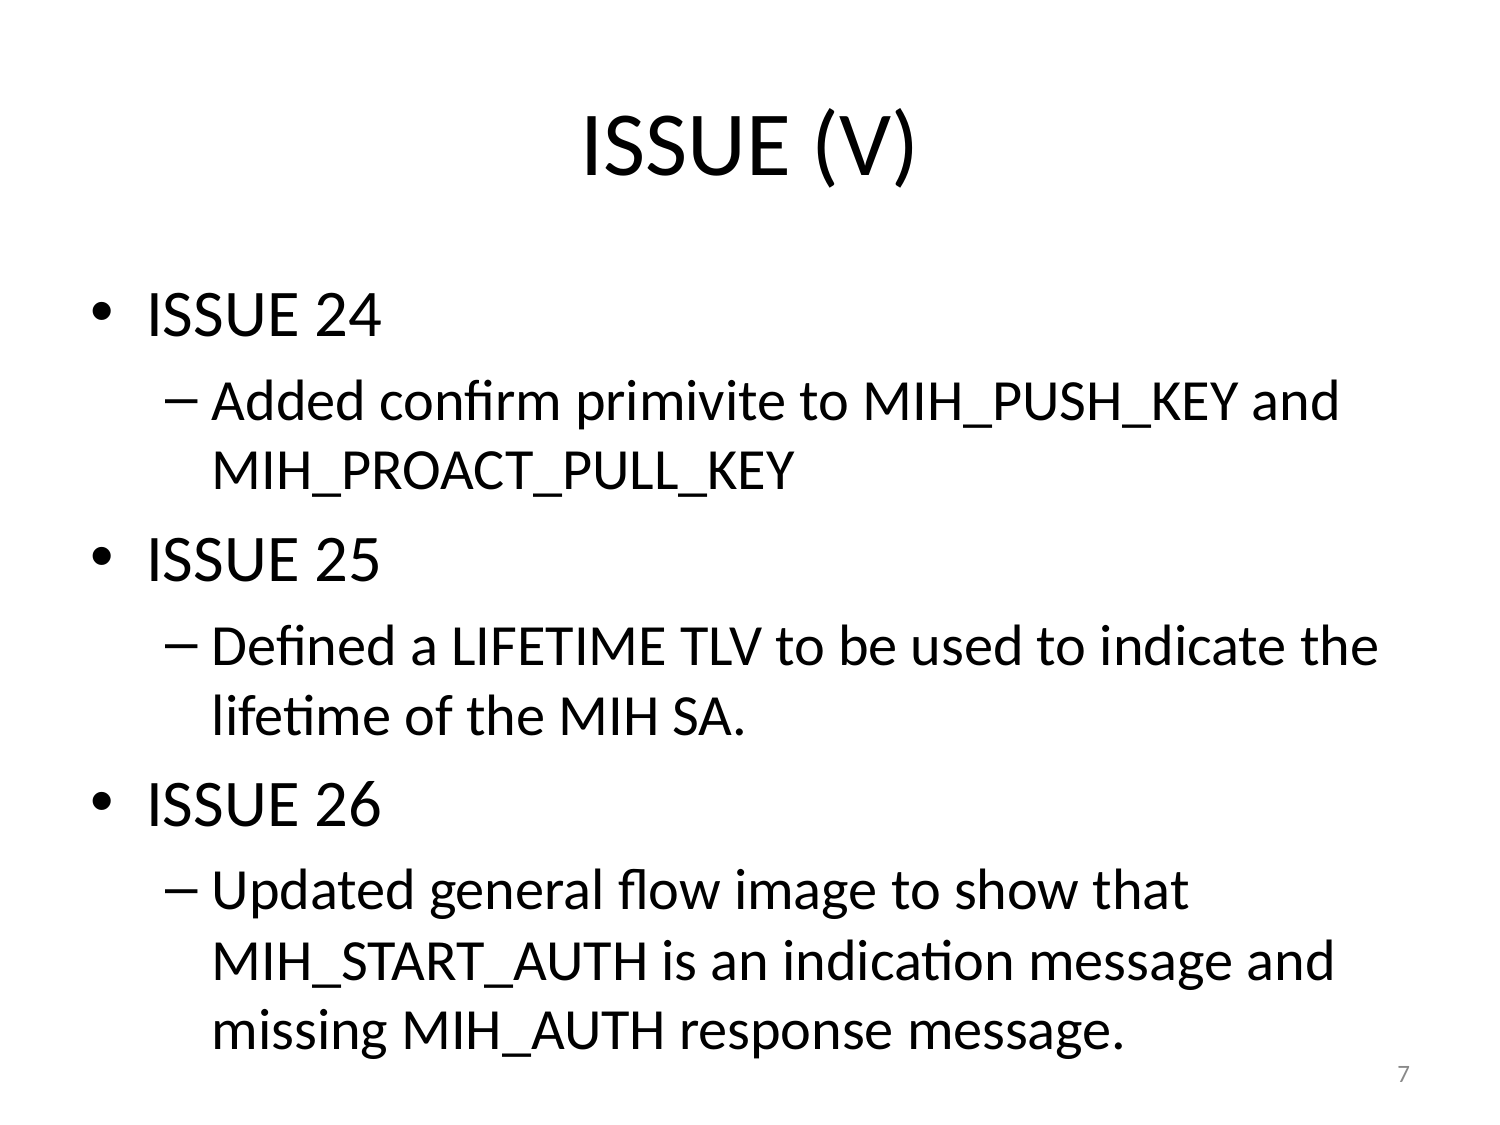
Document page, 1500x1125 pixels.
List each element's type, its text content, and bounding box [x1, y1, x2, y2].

title ISSUE (V) [74, 44, 1426, 233]
slide_number 7 [1074, 1042, 1425, 1103]
list ISSUE 24 Added confirm primivite to MIH_PUSH_KEY and MIH_PROACT_PULL_KEY ISSUE 25 Defined a LIFETIME TLV to be used to indicate the lifetime of the MIH SA. ISSUE 26 Updated general flow image to show that MIH_START_AUTH is an indication message and missing MIH_AUTH response message. [74, 262, 1426, 1006]
